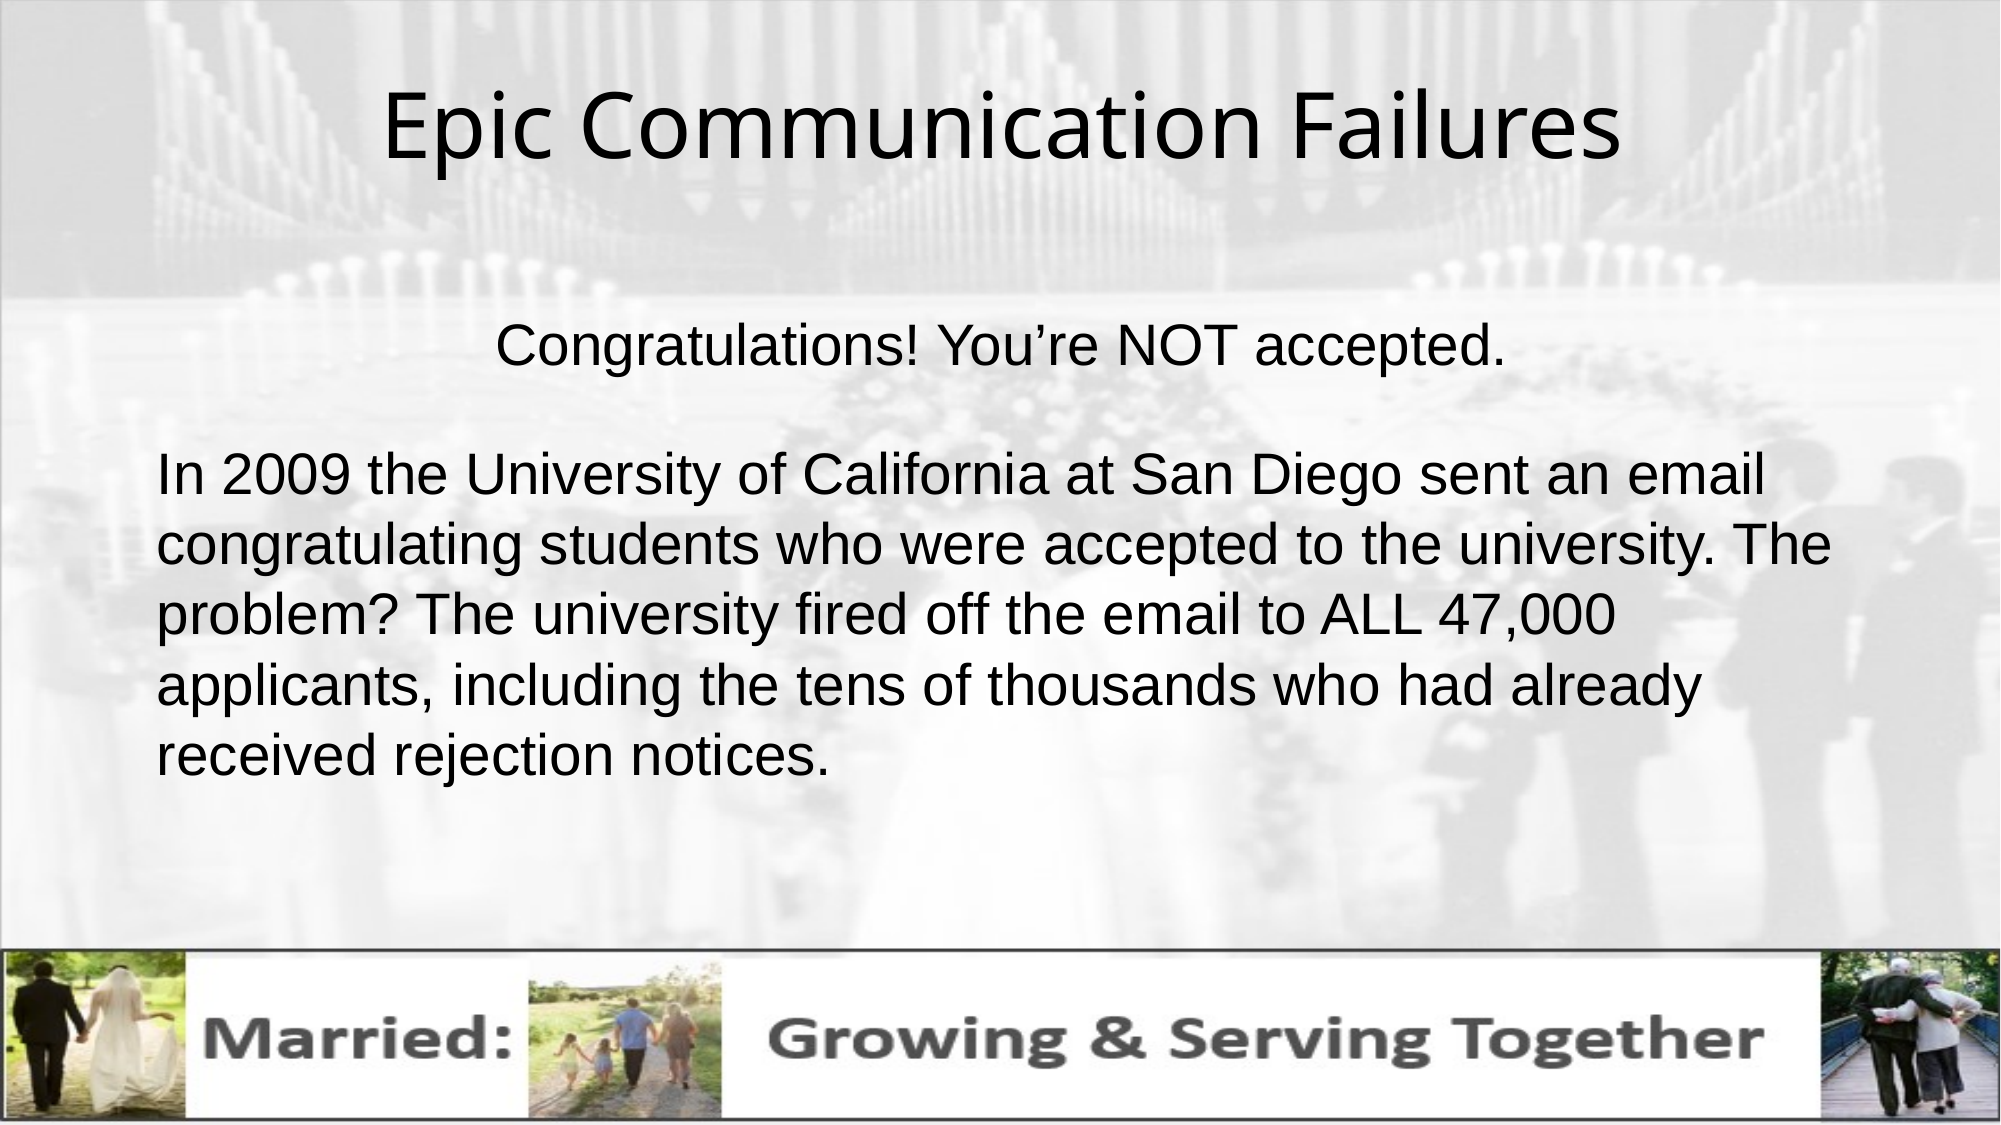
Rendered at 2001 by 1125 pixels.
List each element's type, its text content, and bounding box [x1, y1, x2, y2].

list Congratulations! You’re NOT accepted. In 2009 the University of California at San Diego sent an email congratulating students who were accepted to the university. The problem? The university fired off the email to ALL 47,000 applicants, including the tens of thousands who had already received rejection notices. [137, 299, 1863, 1014]
picture [0, 0, 2001, 1125]
title Epic Communication Failures [137, 59, 1863, 278]
